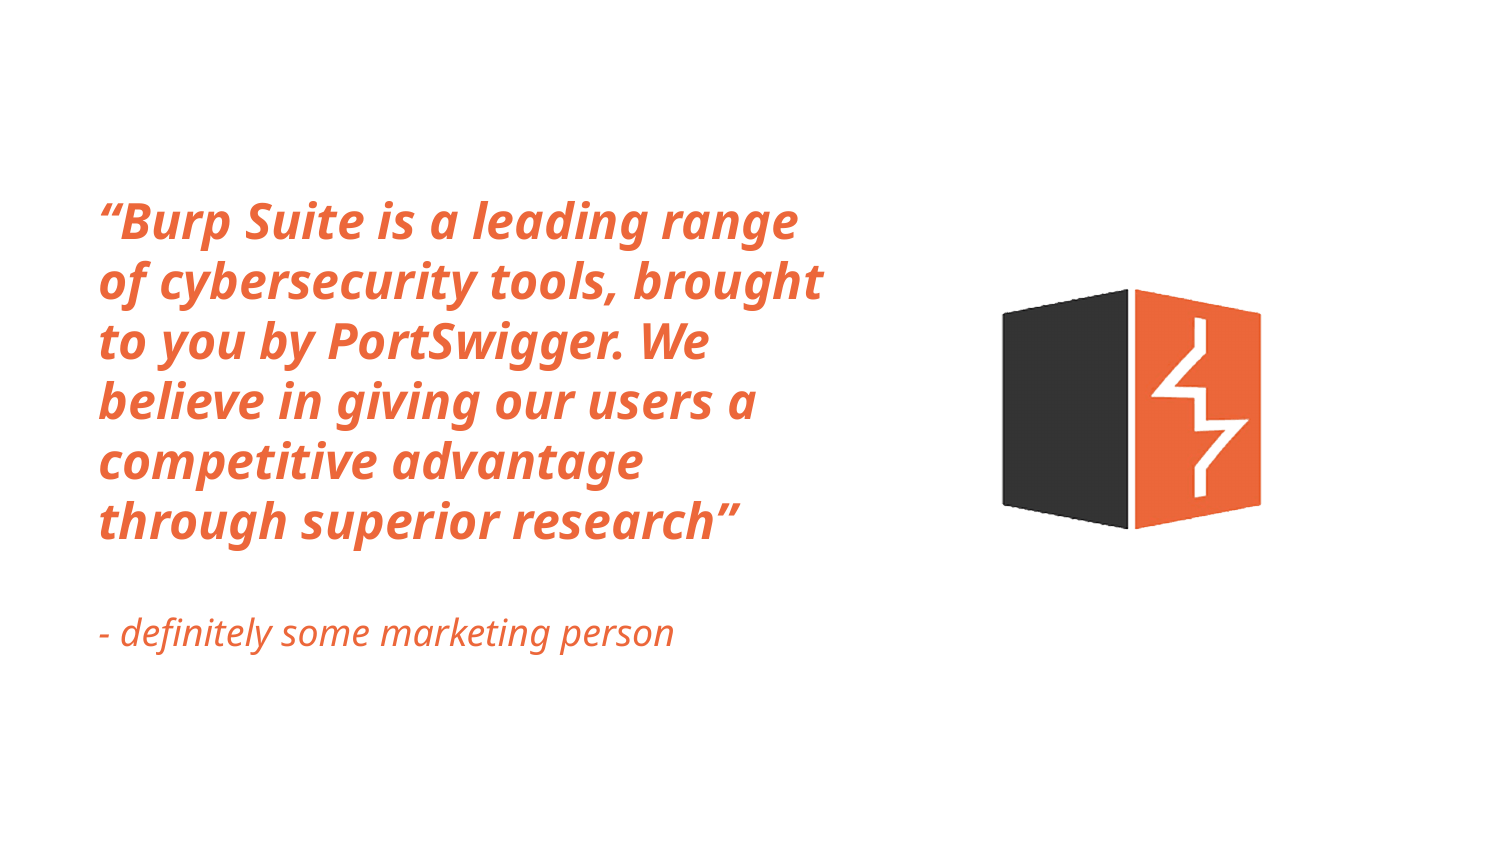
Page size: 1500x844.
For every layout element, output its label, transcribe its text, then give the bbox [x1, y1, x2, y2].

title “Burp Suite is a leading range of cybersecurity tools, brought to you by PortSwigger. We believe in giving our users a competitive advantage through superior research” - definitely some marketing person [83, 86, 862, 758]
picture [1001, 288, 1262, 531]
